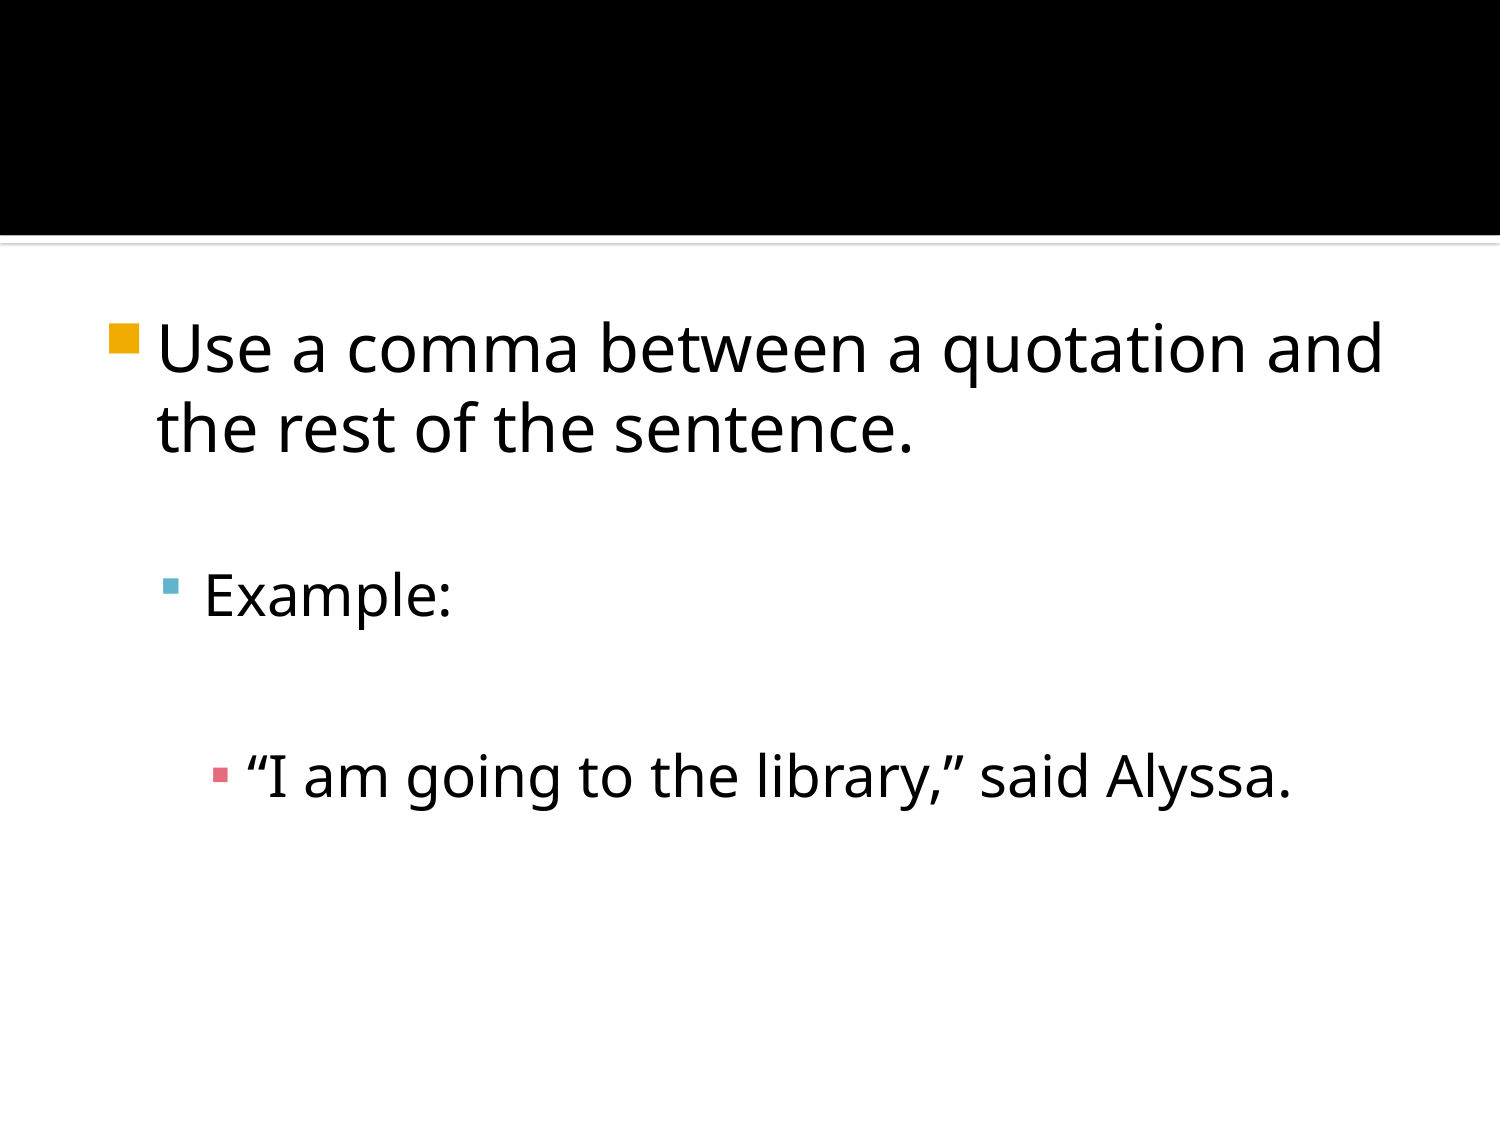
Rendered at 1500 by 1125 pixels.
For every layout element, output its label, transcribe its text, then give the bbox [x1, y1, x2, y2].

list Use a comma between a quotation and the rest of the sentence. Example: “I am going to the library,” said Alyssa. [75, 291, 1425, 1050]
